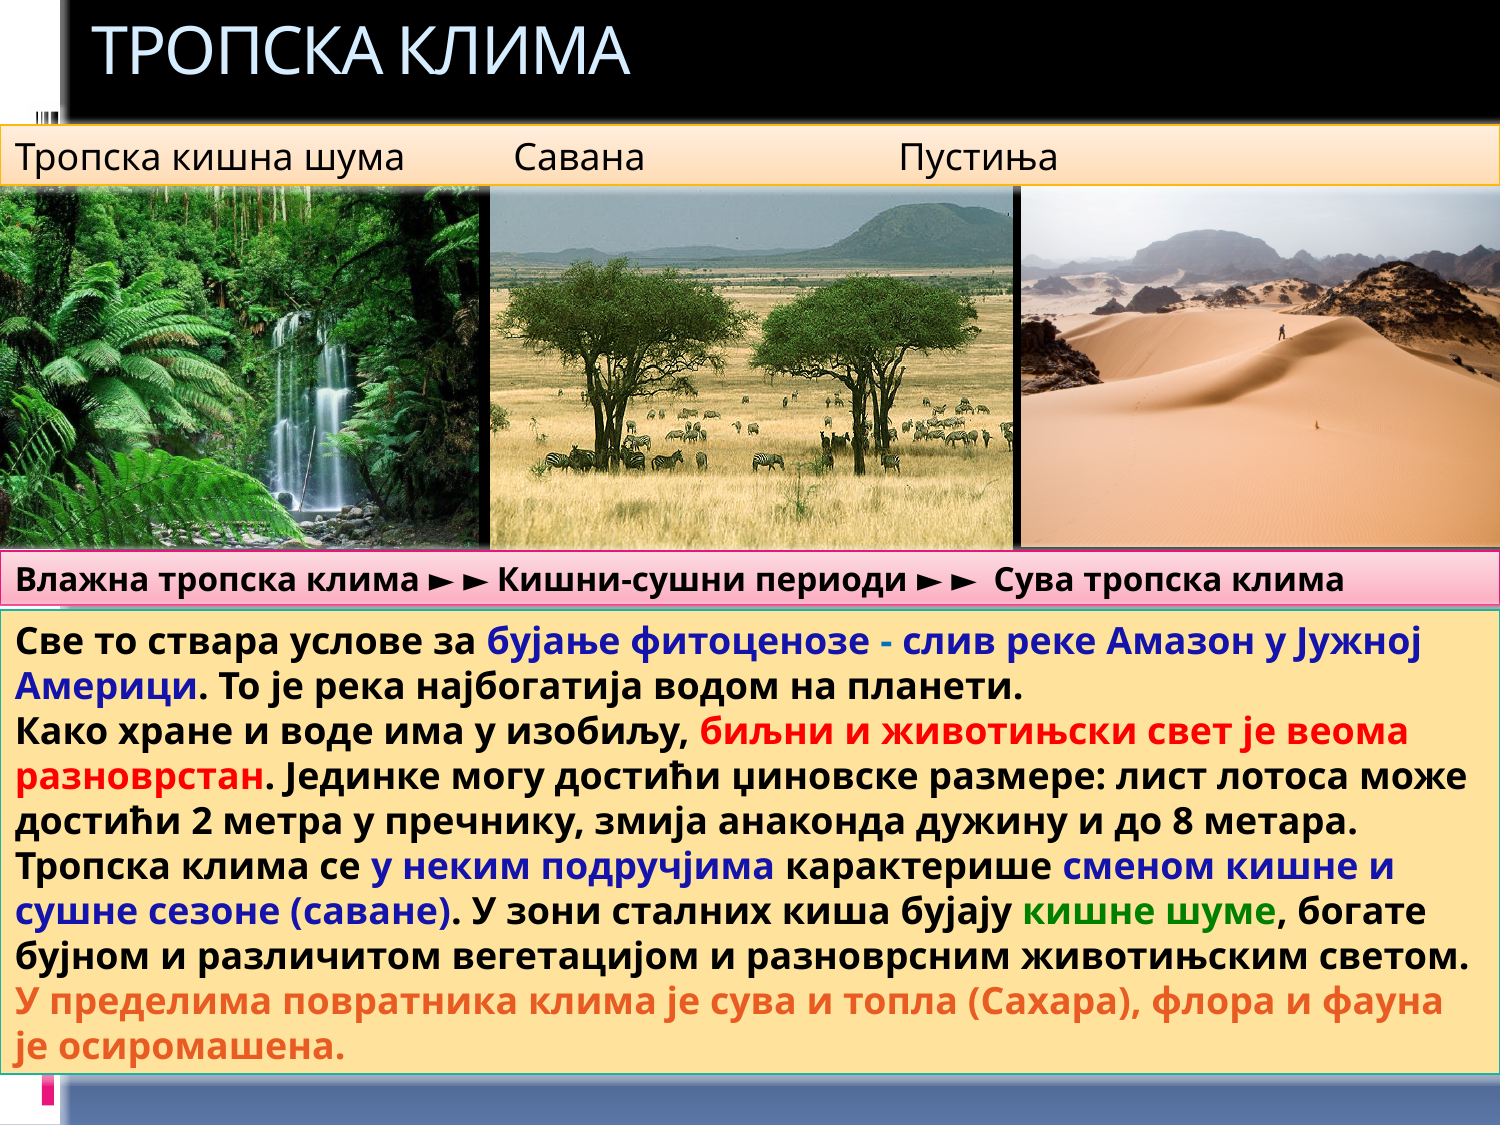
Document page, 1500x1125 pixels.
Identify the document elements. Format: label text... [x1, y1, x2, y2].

title ТРОПСКА КЛИМА [76, 0, 1427, 104]
picture [489, 184, 1014, 552]
picture [1021, 184, 1500, 547]
text_box Све то ствара услове за бујање фитоценозе - слив реке Амазон у Јужној Америци. То је река најбогатија водом на планети. Како хране и воде има у изобиљу, биљни и животињски свет је веома разноврстан. Јединке могу достићи џиновске размере: лист лотоса може достићи 2 метра у пречнику, змија анаконда дужину и до 8 метара. Тропска клима се у неким подручјима карактерише сменом кишне и сушне сезоне (саване). У зони сталних киша бујају кишне шуме, богате бујном и различитом вегетацијом и разноврсним животињским светом. У пределима повратника клима је сува и топла (Сахара), флора и фауна је осиромашена. [0, 609, 1500, 1075]
picture [0, 184, 479, 550]
text_box Тропска кишна шума Савана Пустиња [0, 124, 1500, 176]
text_box Влажна тропска клима ► ► Кишни-сушни периоди ► ► Сува тропска клима [0, 556, 1500, 600]
